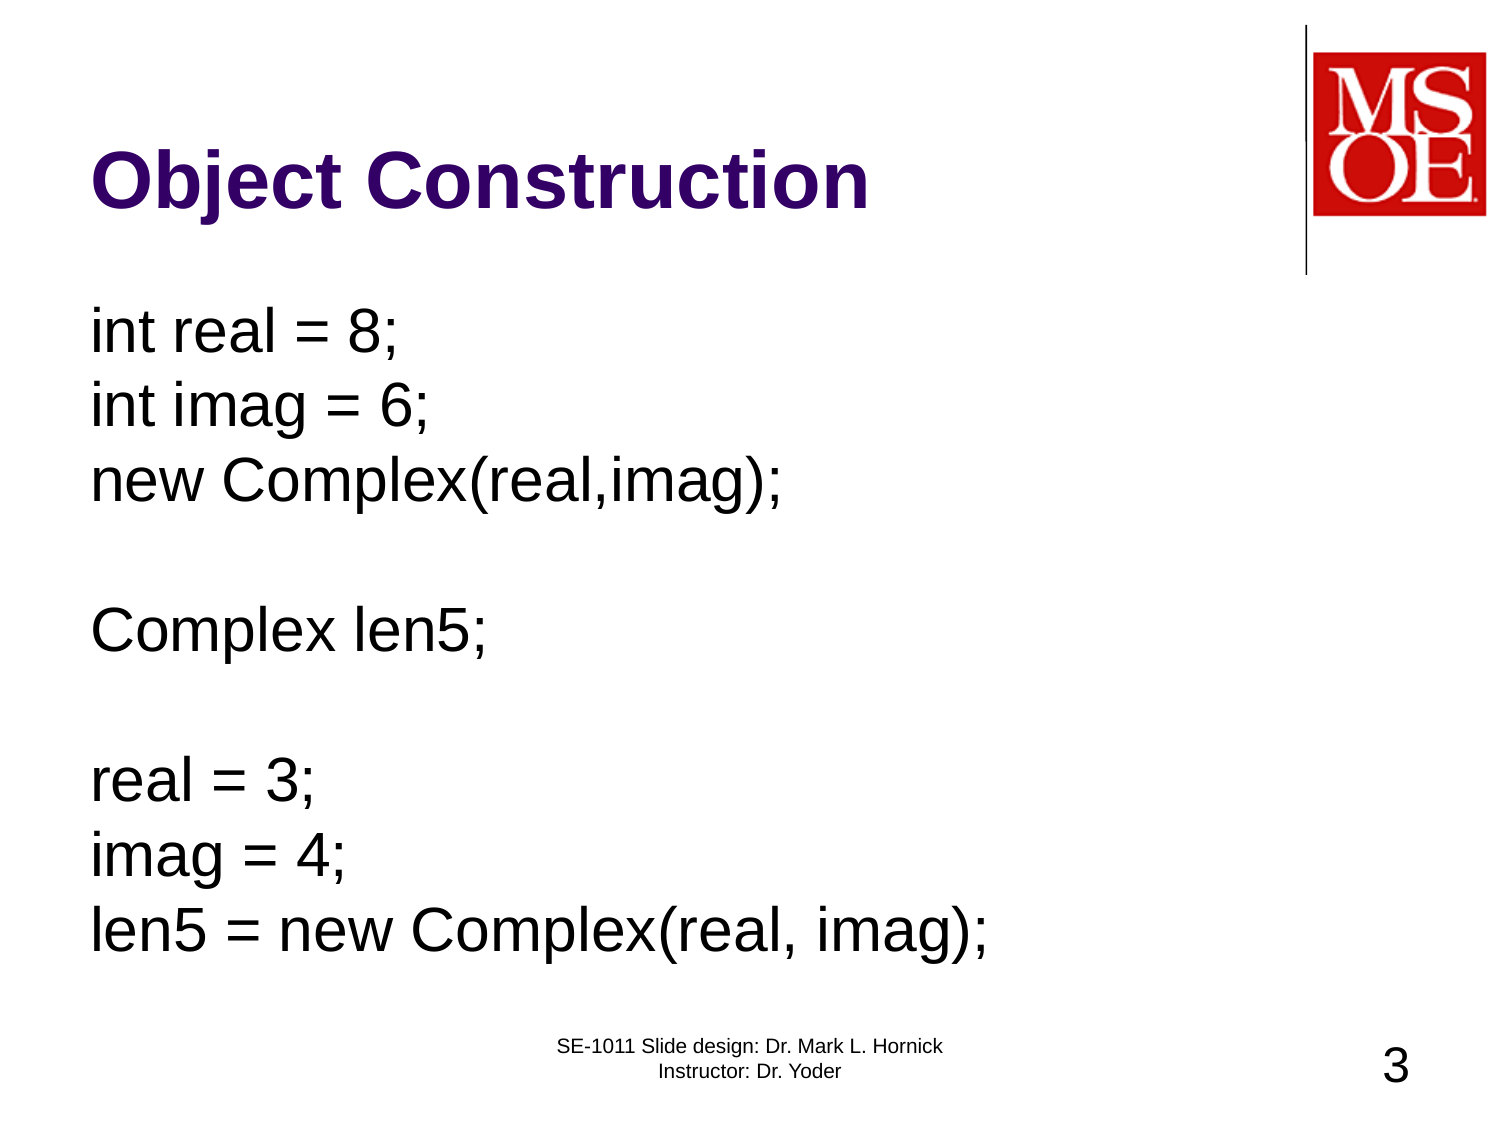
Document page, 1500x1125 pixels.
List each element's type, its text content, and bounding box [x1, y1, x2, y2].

list int real = 8; int imag = 6; new Complex(real,imag); Complex len5; real = 3; imag = 4; len5 = new Complex(real, imag); [74, 281, 1426, 1006]
footer SE-1011 Slide design: Dr. Mark L. Hornick Instructor: Dr. Yoder [512, 1024, 988, 1101]
title Object Construction [74, 19, 1313, 233]
slide_number 3 [1074, 1024, 1426, 1101]
picture [1313, 37, 1488, 232]
